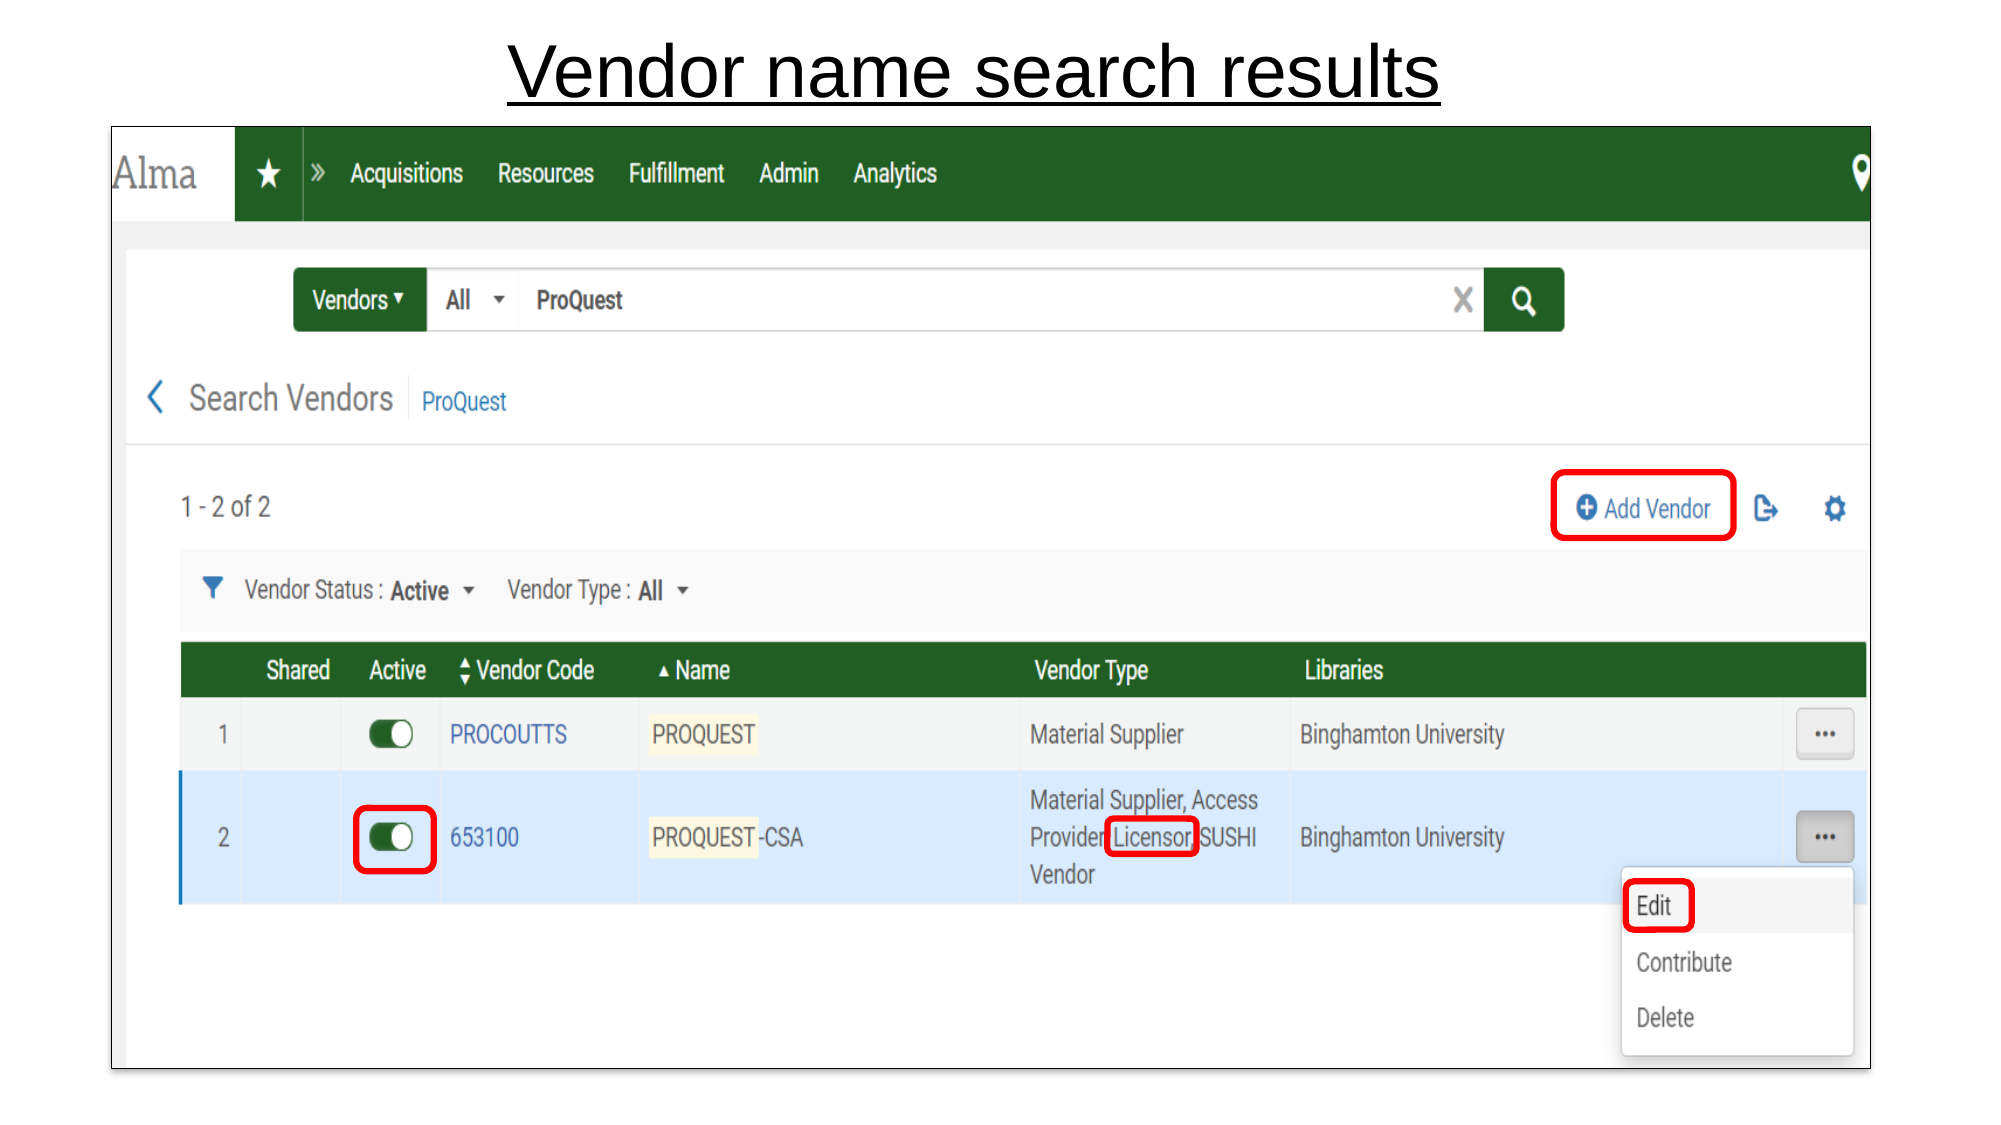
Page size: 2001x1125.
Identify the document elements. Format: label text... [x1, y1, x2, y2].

title Vendor name search results [111, 33, 1837, 113]
picture [111, 126, 1871, 1069]
